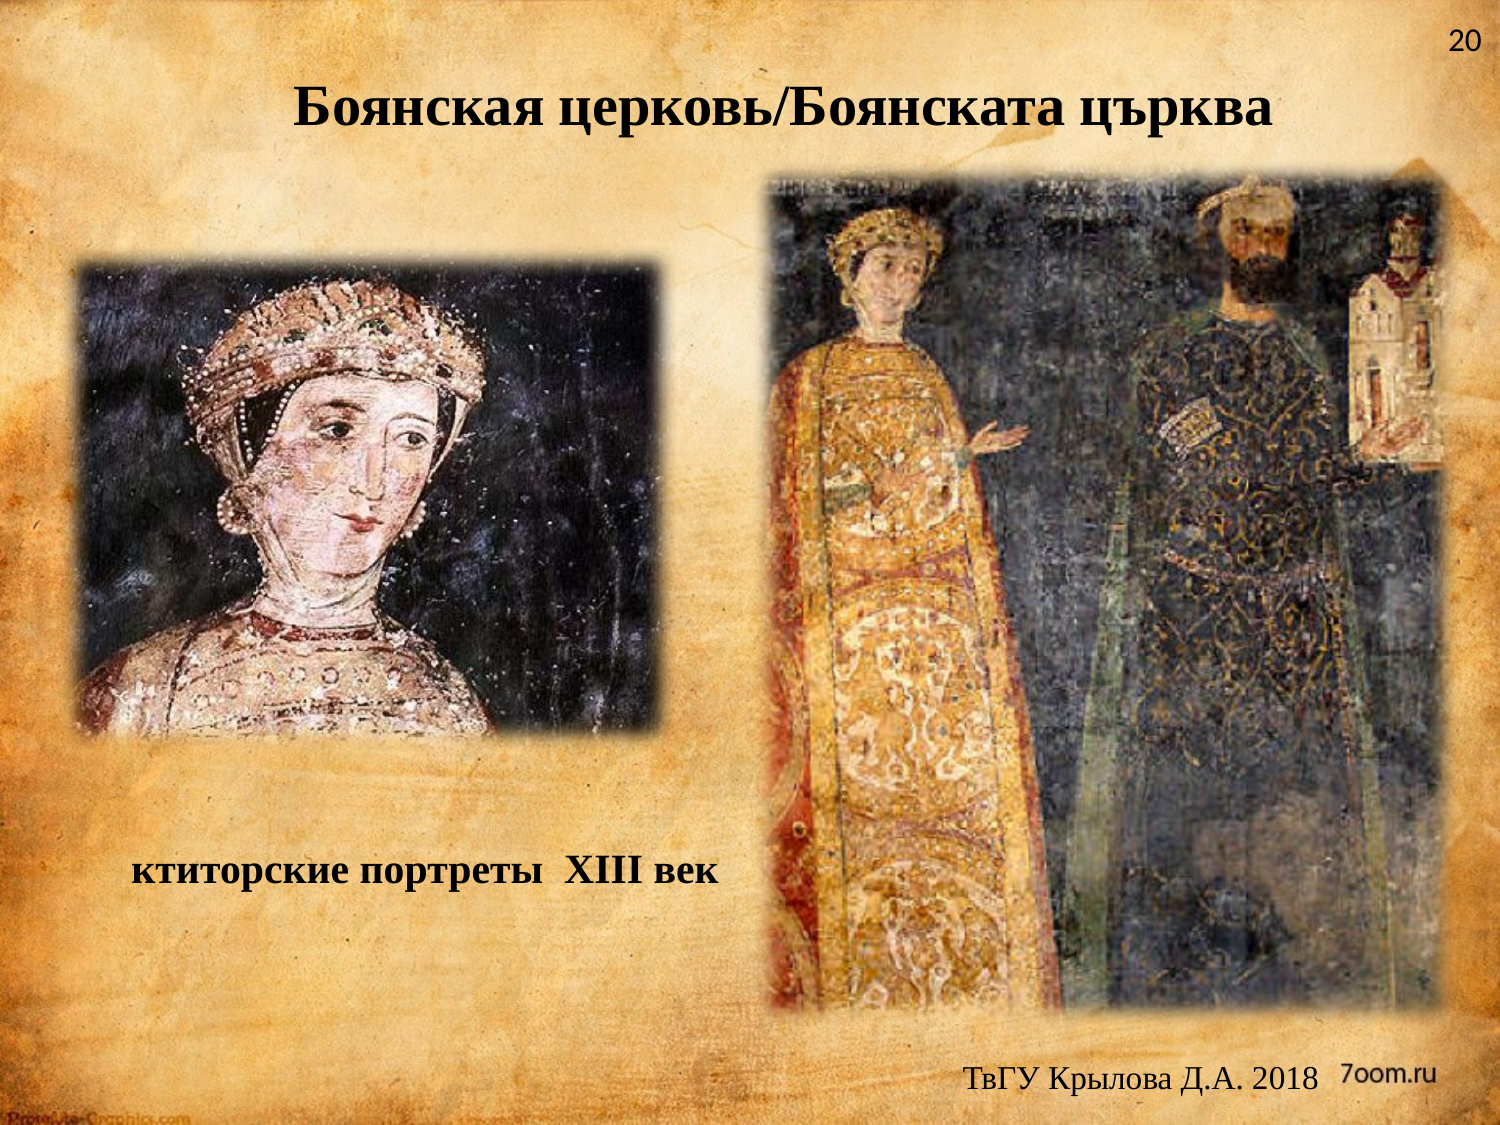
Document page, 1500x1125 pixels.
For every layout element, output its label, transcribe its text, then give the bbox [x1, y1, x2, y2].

text_box ктиторские портреты XIII век [0, 834, 747, 899]
picture [0, 0, 1500, 1125]
footer ТвГУ Крылова Д.А. 2018 [903, 1046, 1379, 1107]
slide_number 20 [1146, 7, 1497, 68]
text_box Боянская церковь/Боянската църква [171, 59, 1412, 145]
